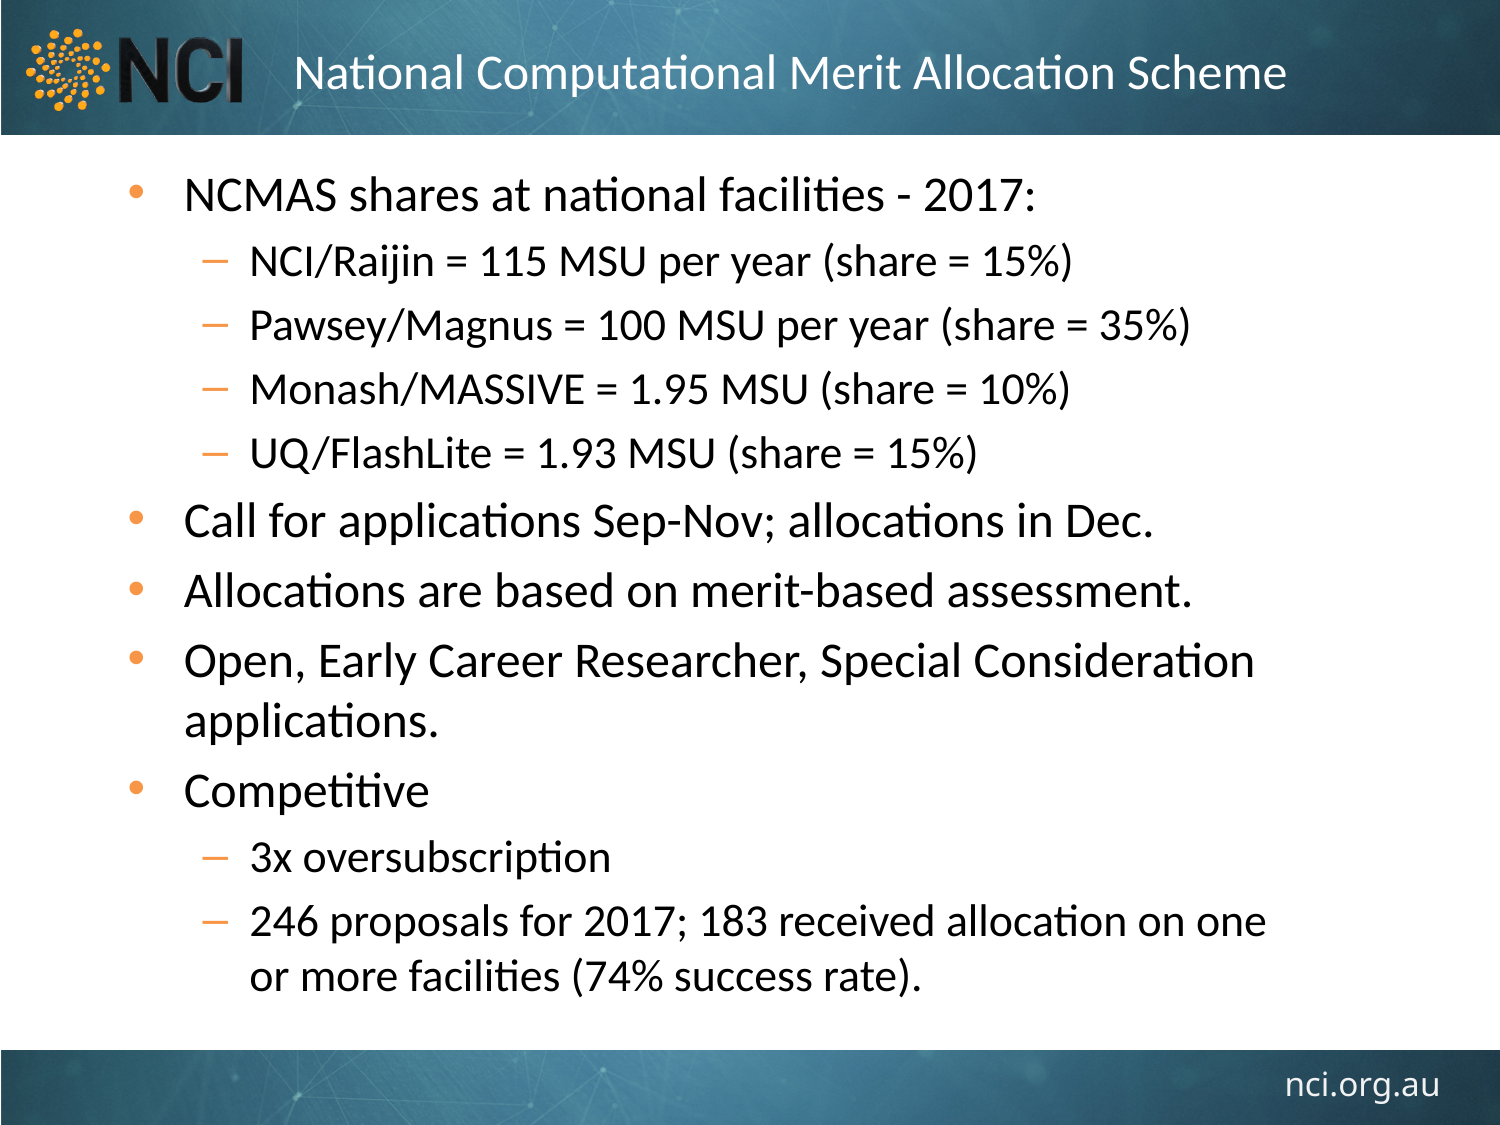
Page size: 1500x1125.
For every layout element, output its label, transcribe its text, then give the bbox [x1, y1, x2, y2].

picture [2, 1050, 1500, 1125]
picture [2, 0, 1500, 140]
list NCMAS shares at national facilities - 2017: NCI/Raijin = 115 MSU per year (share = 15%) Pawsey/Magnus = 100 MSU per year (share = 35%) Monash/MASSIVE = 1.95 MSU (share = 10%) UQ/FlashLite = 1.93 MSU (share = 15%) Call for applications Sep-Nov; allocations in Dec. Allocations are based on merit-based assessment. Open, Early Career Researcher, Special Consideration applications. Competitive 3x oversubscription 246 proposals for 2017; 183 received allocation on one or more facilities (74% success rate). [112, 153, 1325, 1036]
title National Computational Merit Allocation Scheme [278, 36, 1475, 104]
